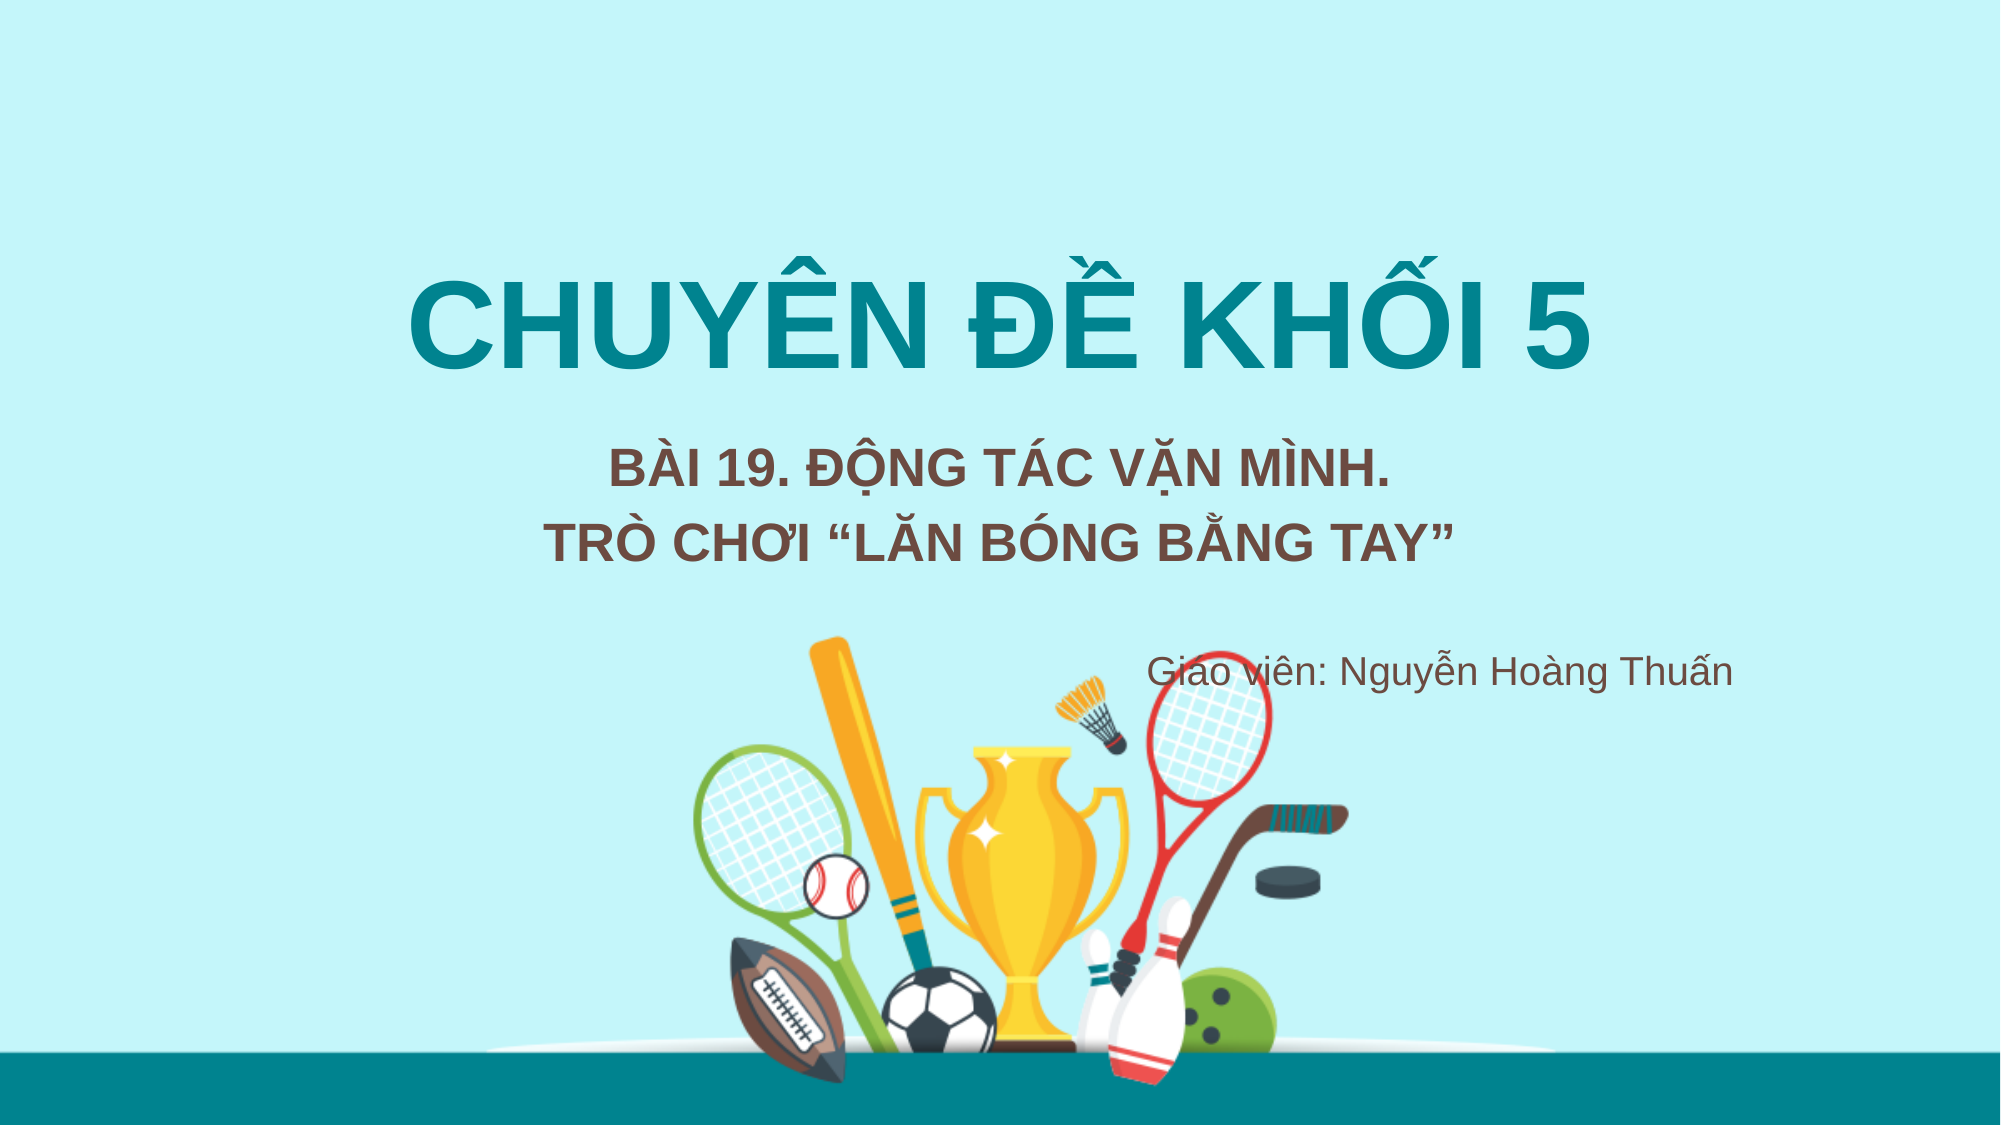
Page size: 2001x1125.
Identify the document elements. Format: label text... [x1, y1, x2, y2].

picture [0, 0, 2001, 1125]
subtitle BÀI 19. ĐỘNG TÁC VẶN MÌNH. TRÒ CHƠI “LĂN BÓNG BẰNG TAY” Giáo viên: Nguyễn Hoàng Thuấn [249, 431, 1750, 704]
title CHUYÊN ĐỀ KHỐI 5 [249, 11, 1750, 404]
